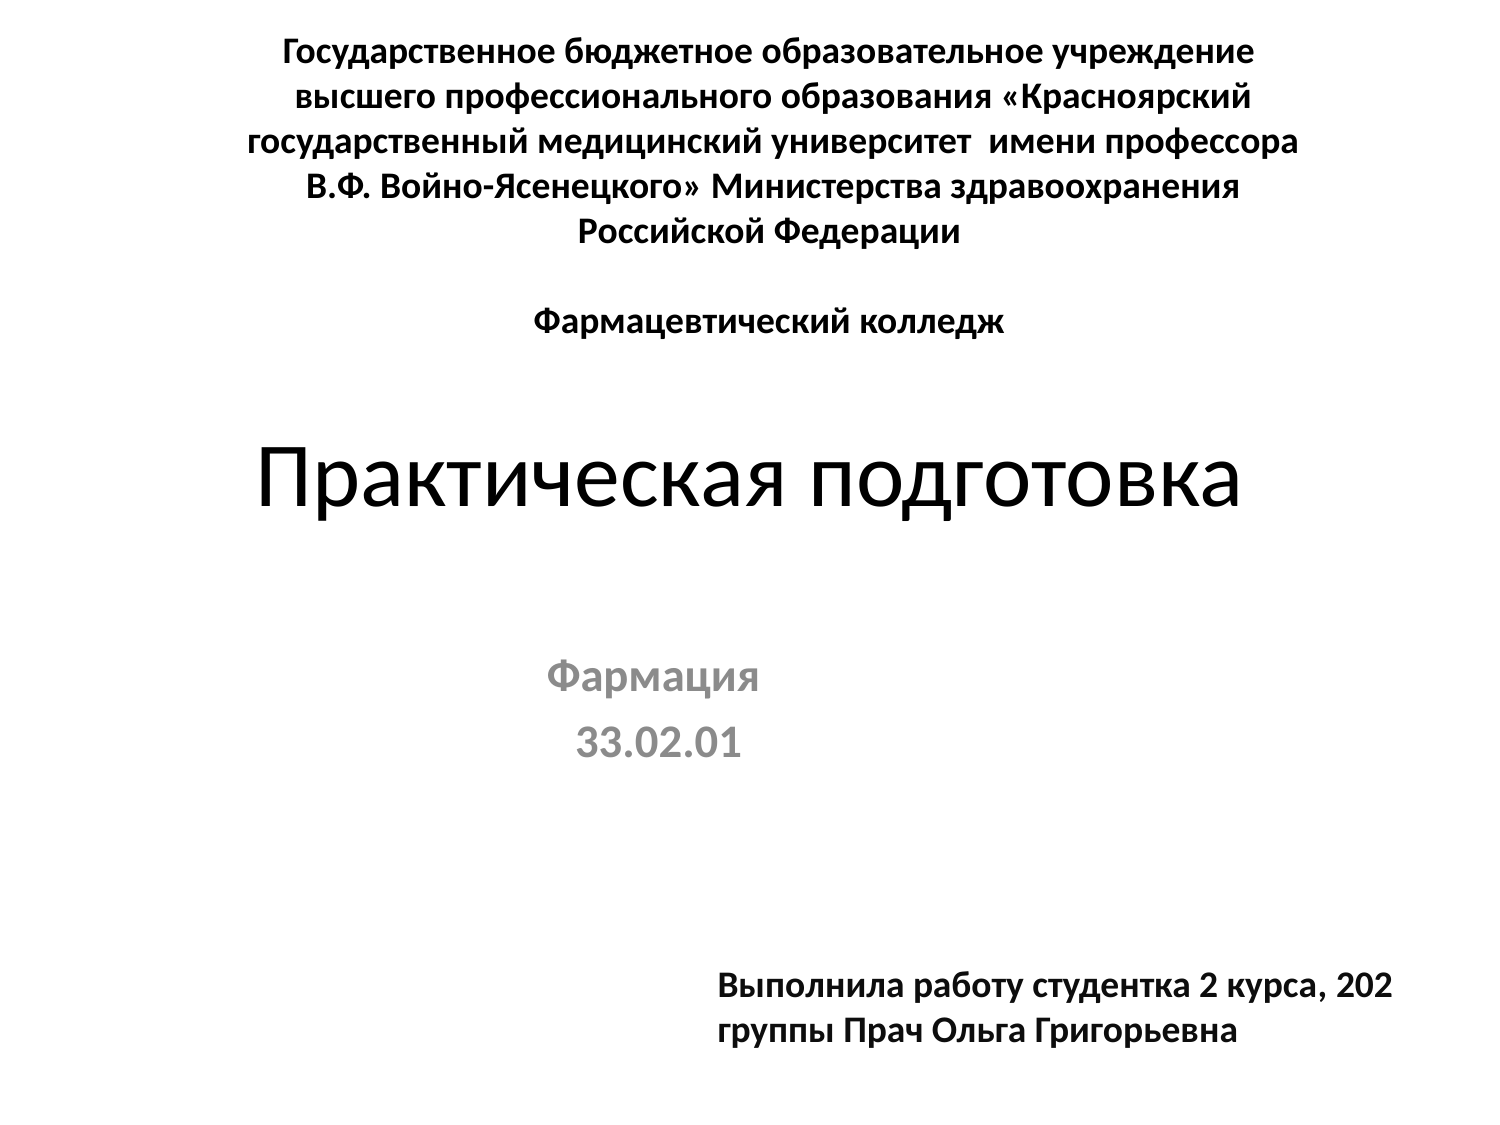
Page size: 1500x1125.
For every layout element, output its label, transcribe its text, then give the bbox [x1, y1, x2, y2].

text_box Выполнила работу студентка 2 курса, 202 группы Прач Ольга Григорьевна [702, 952, 1453, 1057]
subtitle Фармация 33.02.01 [225, 637, 1093, 776]
title Практическая подготовка [112, 349, 1388, 591]
text_box Государственное бюджетное образовательное учреждение высшего профессионального образования «Красноярский государственный медицинский университет имени профессора В.Ф. Войно-Ясенецкого» Министерства здравоохранения Российской Федерации Фармацевтический колледж [218, 19, 1329, 349]
